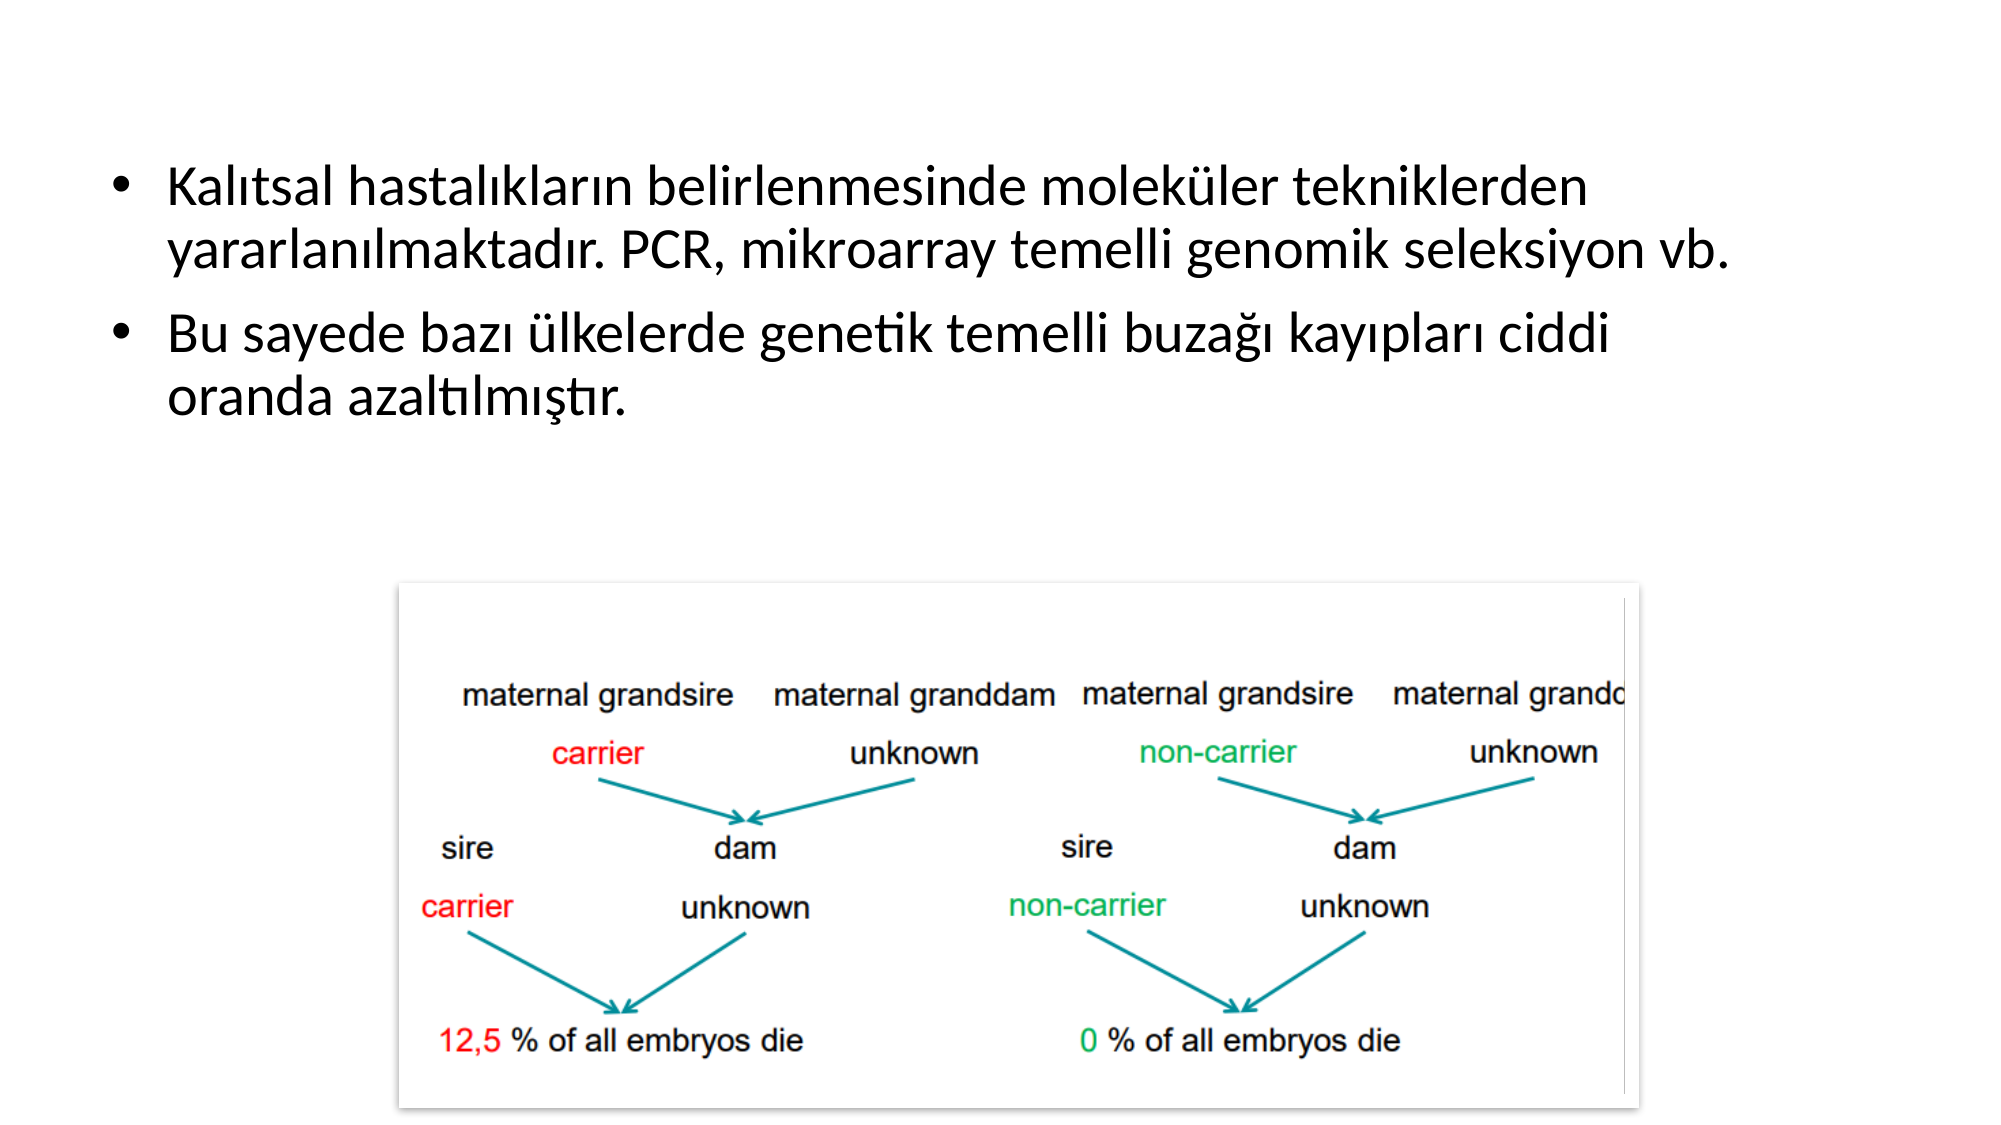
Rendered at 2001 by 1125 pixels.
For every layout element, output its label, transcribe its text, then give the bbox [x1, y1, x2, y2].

picture [412, 597, 1625, 1094]
list Kalıtsal hastalıkların belirlenmesinde moleküler tekniklerden yararlanılmaktadır. PCR, mikroarray temelli genomik seleksiyon vb. Bu sayede bazı ülkelerde genetik temelli buzağı kayıpları ciddi oranda azaltılmıştır. [77, 147, 1803, 891]
